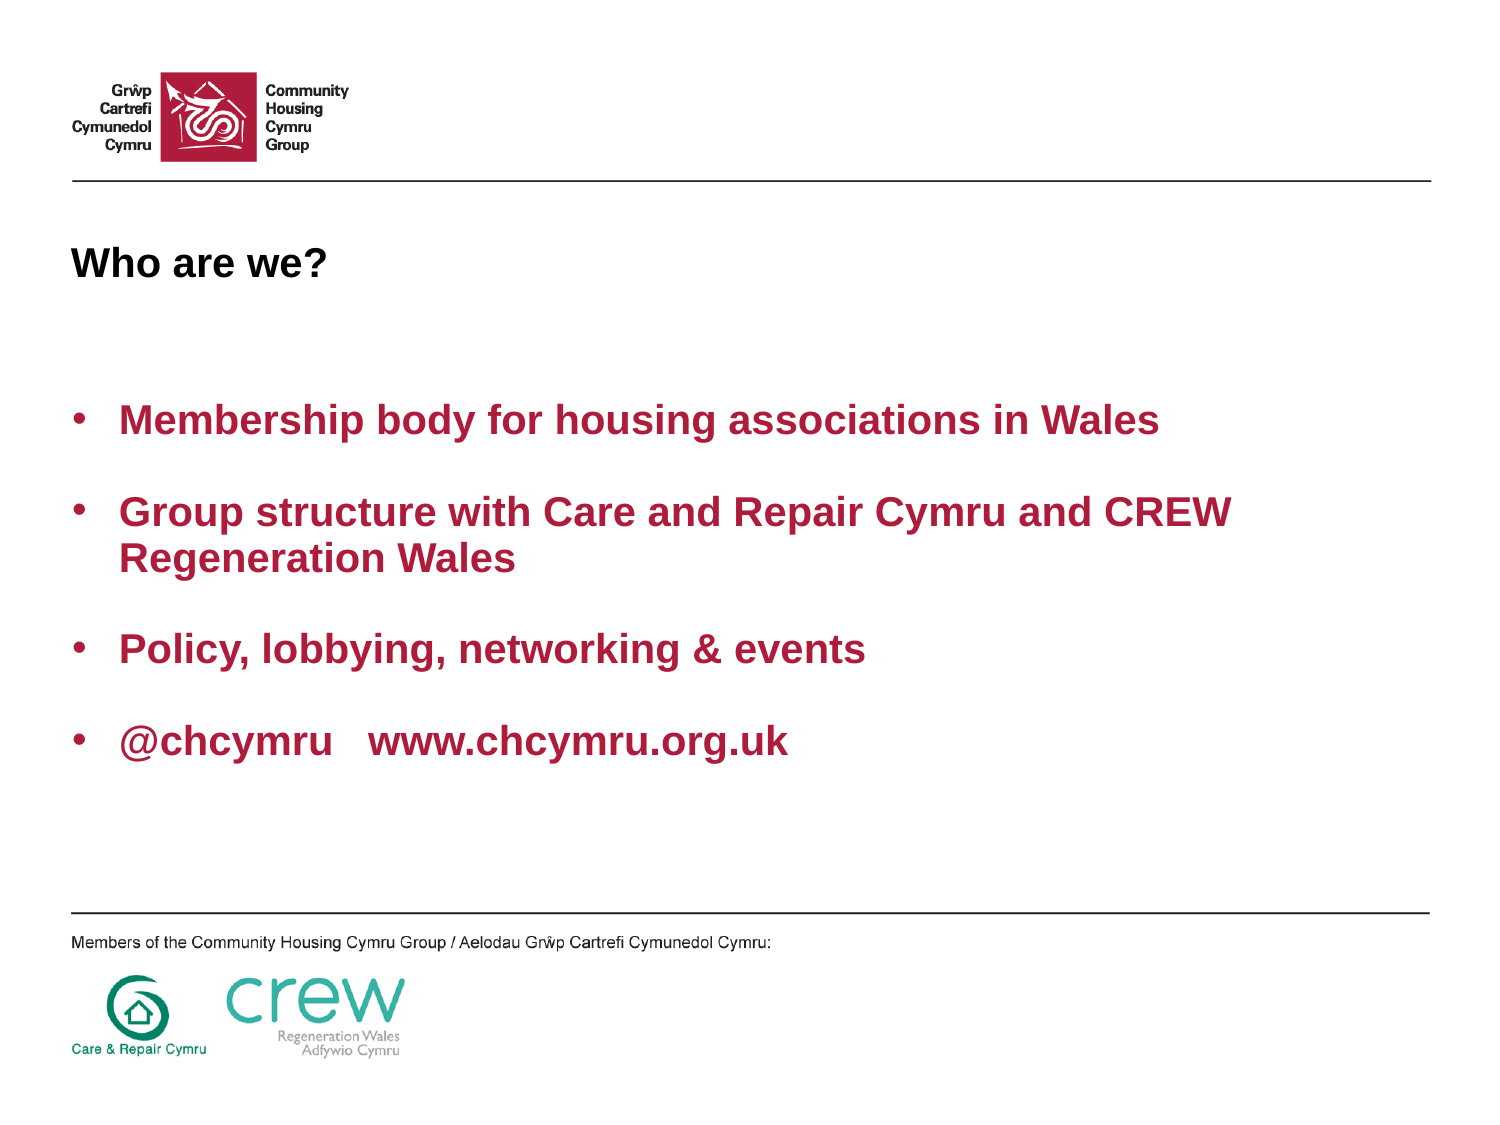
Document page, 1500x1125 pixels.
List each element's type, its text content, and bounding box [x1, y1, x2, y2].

title Who are we? [70, 236, 1430, 327]
list Membership body for housing associations in Wales Group structure with Care and Repair Cymru and CREW Regeneration Wales Policy, lobbying, networking & events @chcymru www.chcymru.org.uk [72, 397, 1432, 858]
picture [54, 61, 1432, 182]
picture [0, 909, 1500, 1125]
